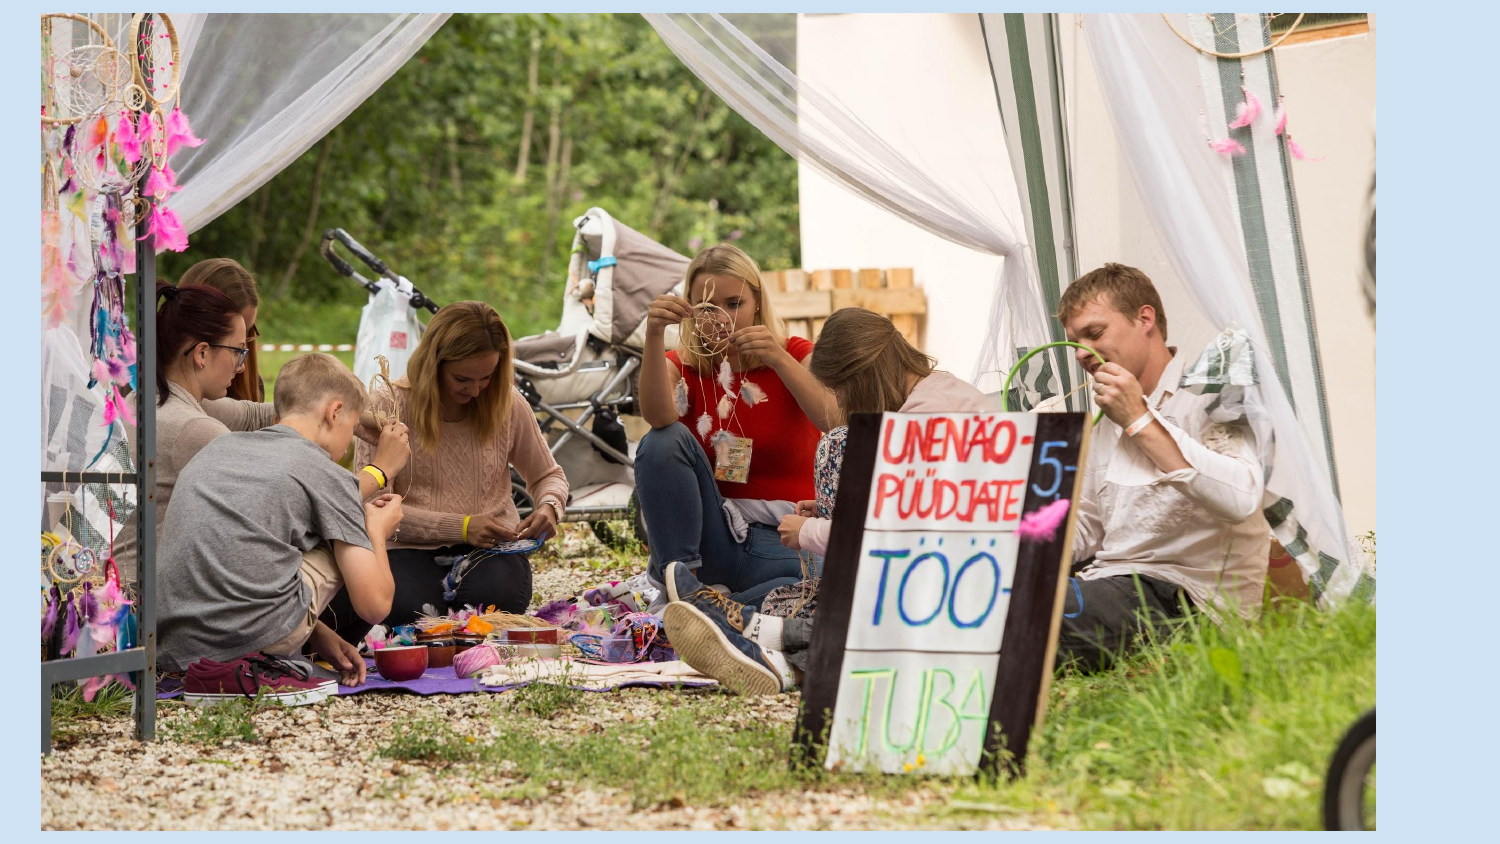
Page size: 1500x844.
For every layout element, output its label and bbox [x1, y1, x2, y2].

picture [41, 12, 1377, 831]
